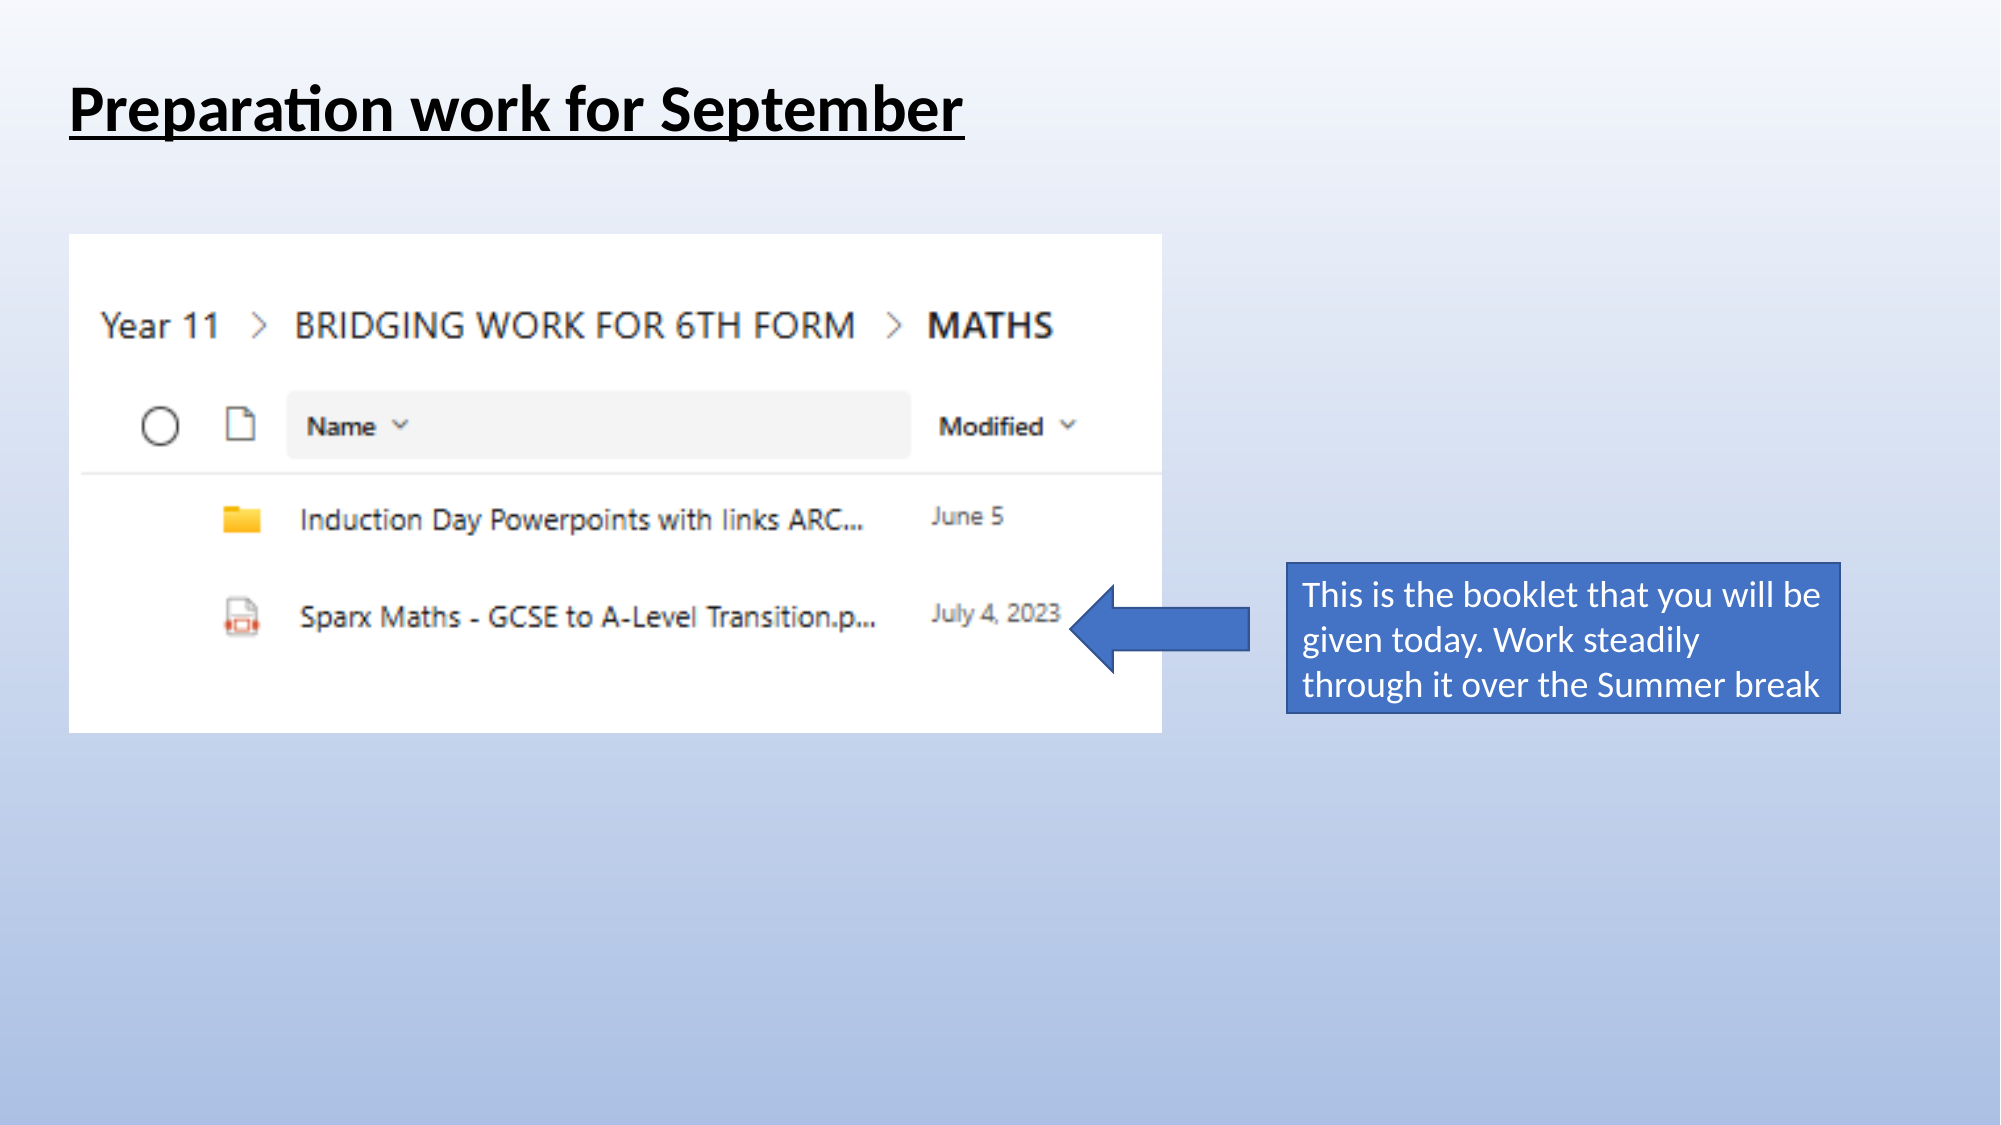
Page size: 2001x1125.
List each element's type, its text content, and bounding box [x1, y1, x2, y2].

text_box [1162, 606, 1250, 652]
picture [69, 234, 1162, 733]
text_box This is the booklet that you will be given today. Work steadily through it over the Summer break [1286, 562, 1841, 714]
text_box Preparation work for September [54, 57, 980, 232]
